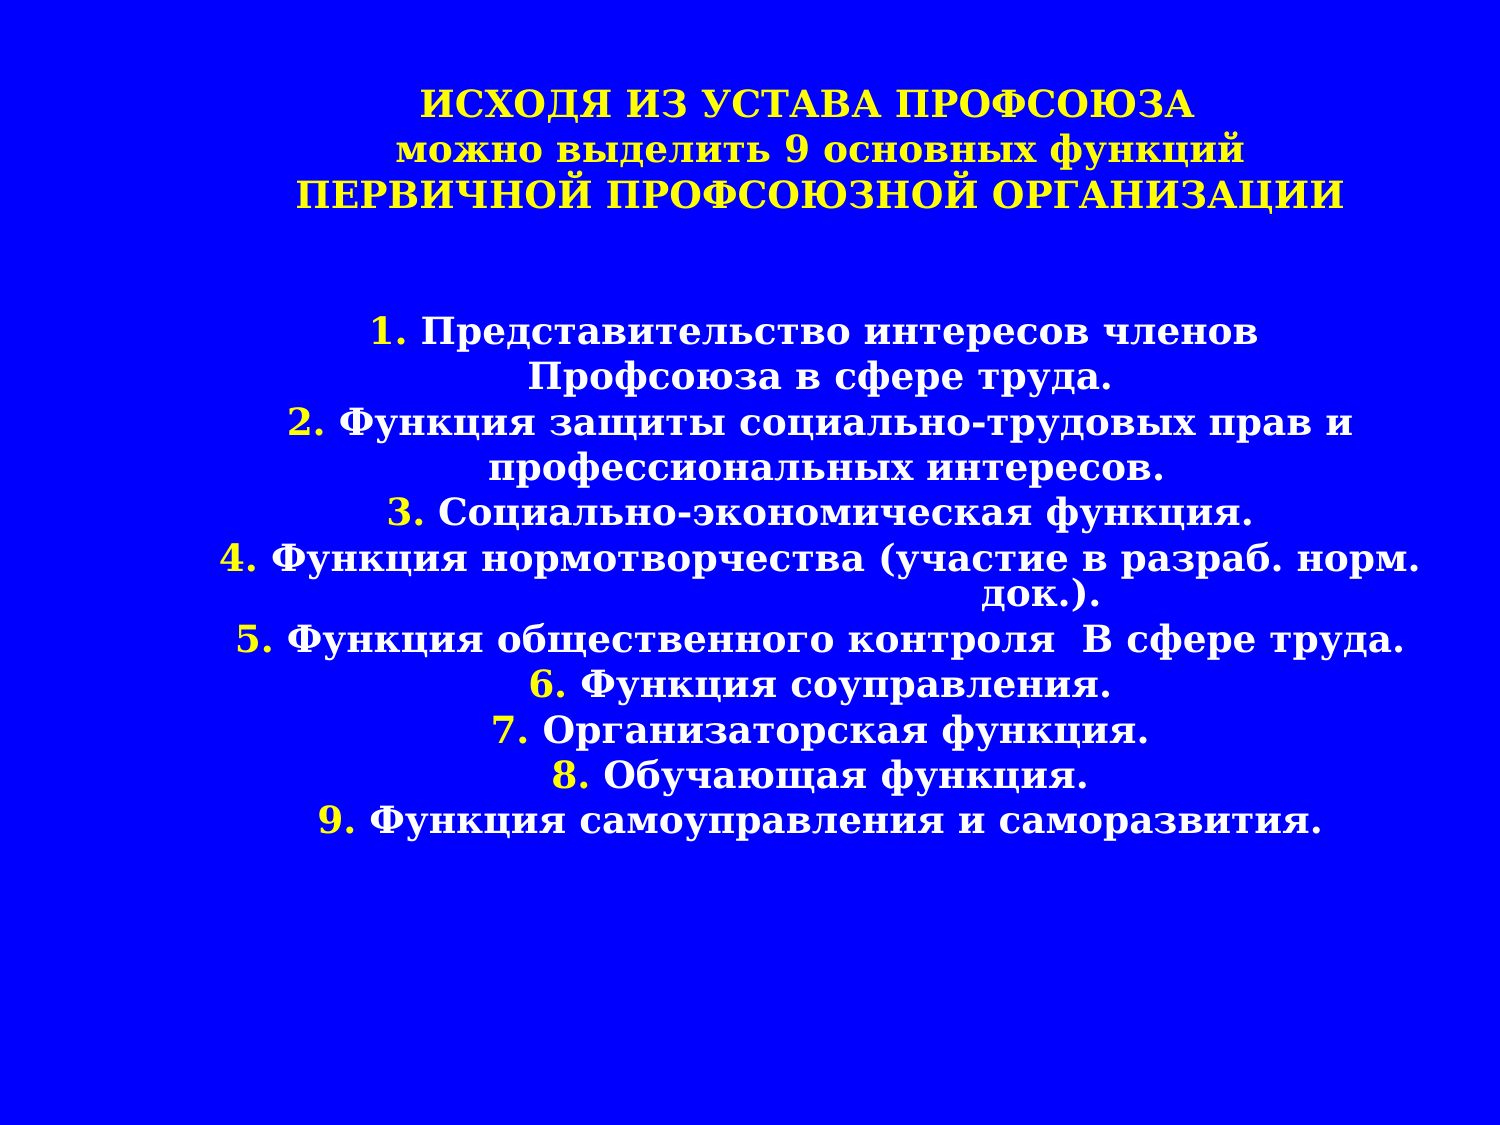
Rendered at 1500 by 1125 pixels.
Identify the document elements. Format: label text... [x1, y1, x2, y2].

text_box ИСХОДЯ ИЗ УСТАВА ПРОФСОЮЗА можно выделить 9 основных функций ПЕРВИЧНОЙ ПРОФСОЮЗНОЙ ОРГАНИЗАЦИИ 1. Представительство интересов членов Профсоюза в сфере труда. 2. Функция защиты социально-трудовых прав и профессиональных интересов. 3. Социально-экономическая функция. 4. Функция нормотворчества (участие в разраб. норм. док.). 5. Функция общественного контроля В сфере труда. 6. Функция соуправления. 7. Организаторская функция. 8. Обучающая функция. 9. Функция самоуправления и саморазвития. [140, 26, 1500, 849]
